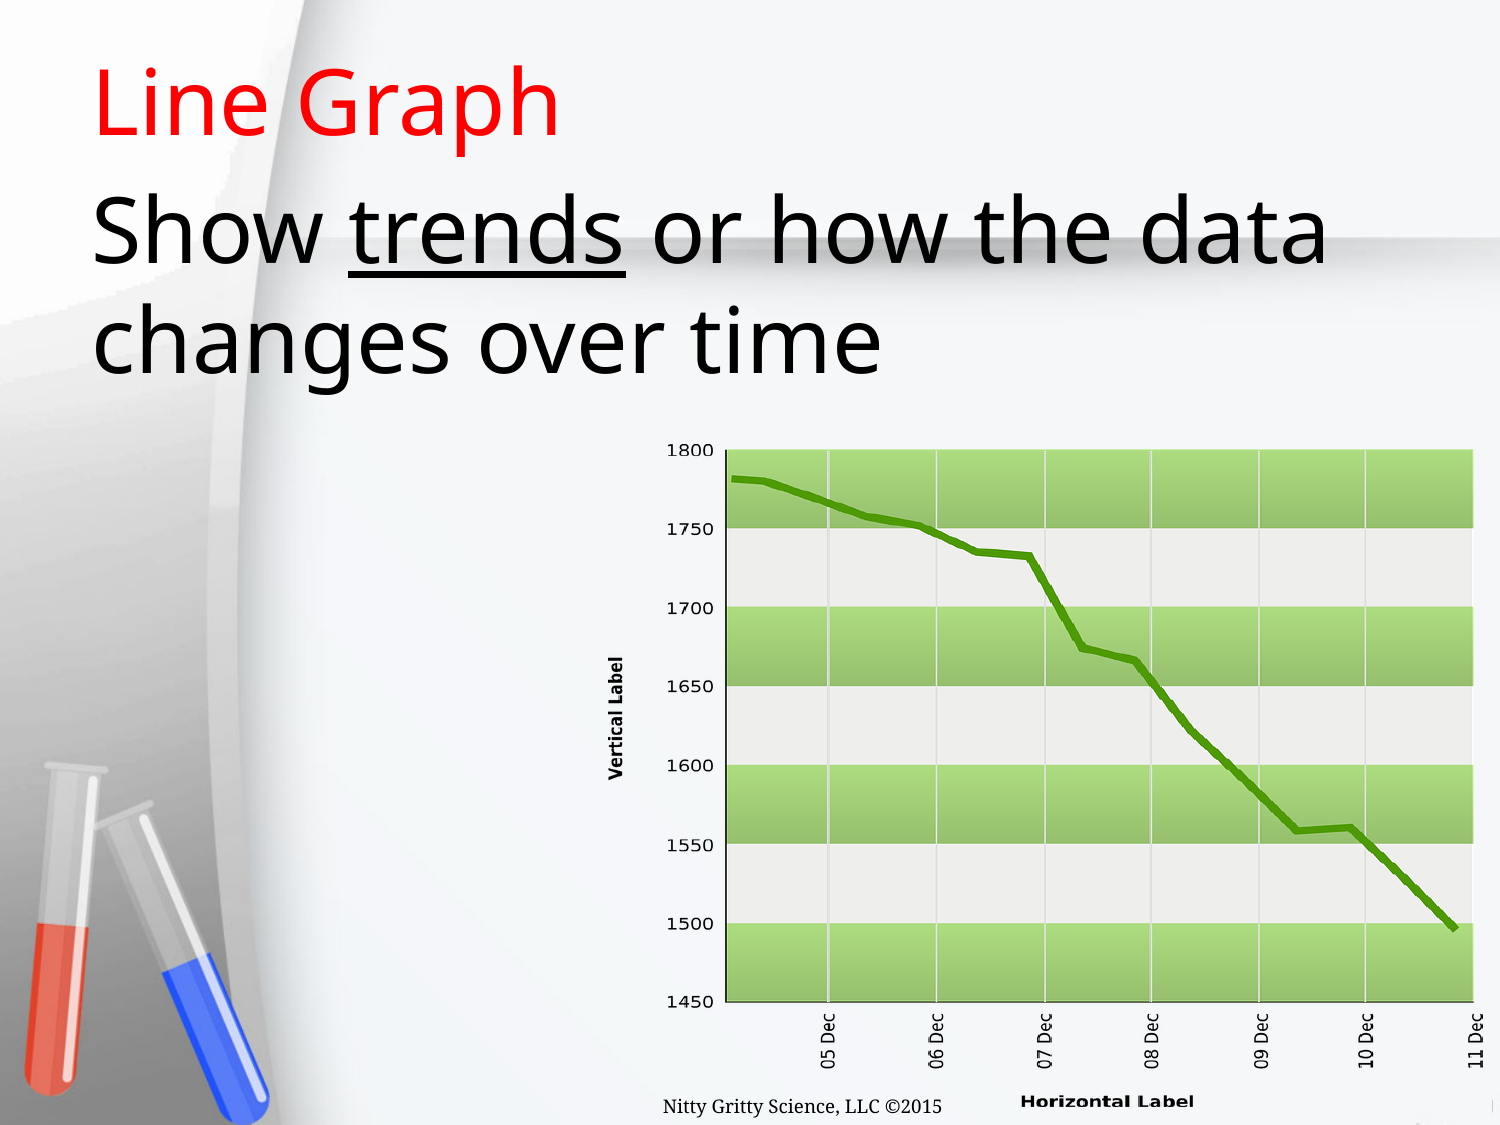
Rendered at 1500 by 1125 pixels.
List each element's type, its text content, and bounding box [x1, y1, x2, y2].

list Line Graph Show trends or how the data changes over time [76, 36, 1427, 492]
picture [0, 0, 1500, 1125]
